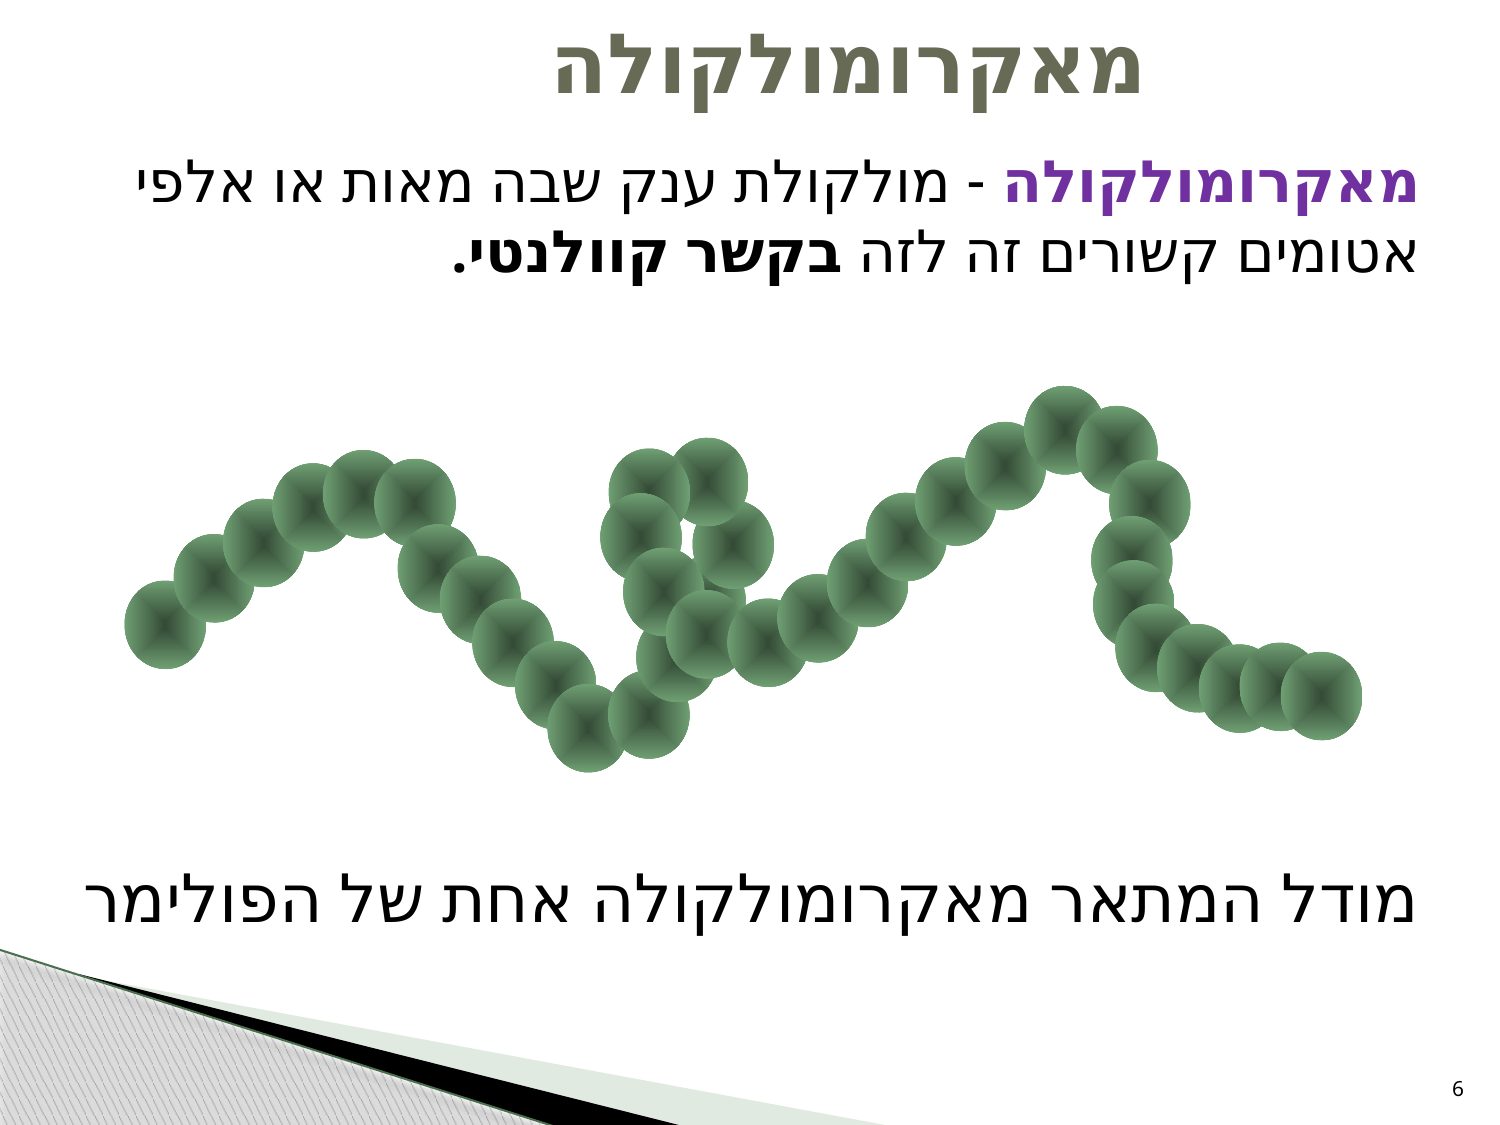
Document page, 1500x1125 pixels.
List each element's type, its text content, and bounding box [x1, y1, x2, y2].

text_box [122, 400, 1358, 766]
text_box מאקרומולקולה [453, 15, 1245, 106]
slide_number 6 [1418, 1051, 1479, 1112]
text_box מאקרומולקולה - מולקולת ענק שבה מאות או אלפי אטומים קשורים זה לזה בקשר קוולנטי. מודל המתאר מאקרומולקולה אחת של הפולימר [62, 137, 1436, 1043]
